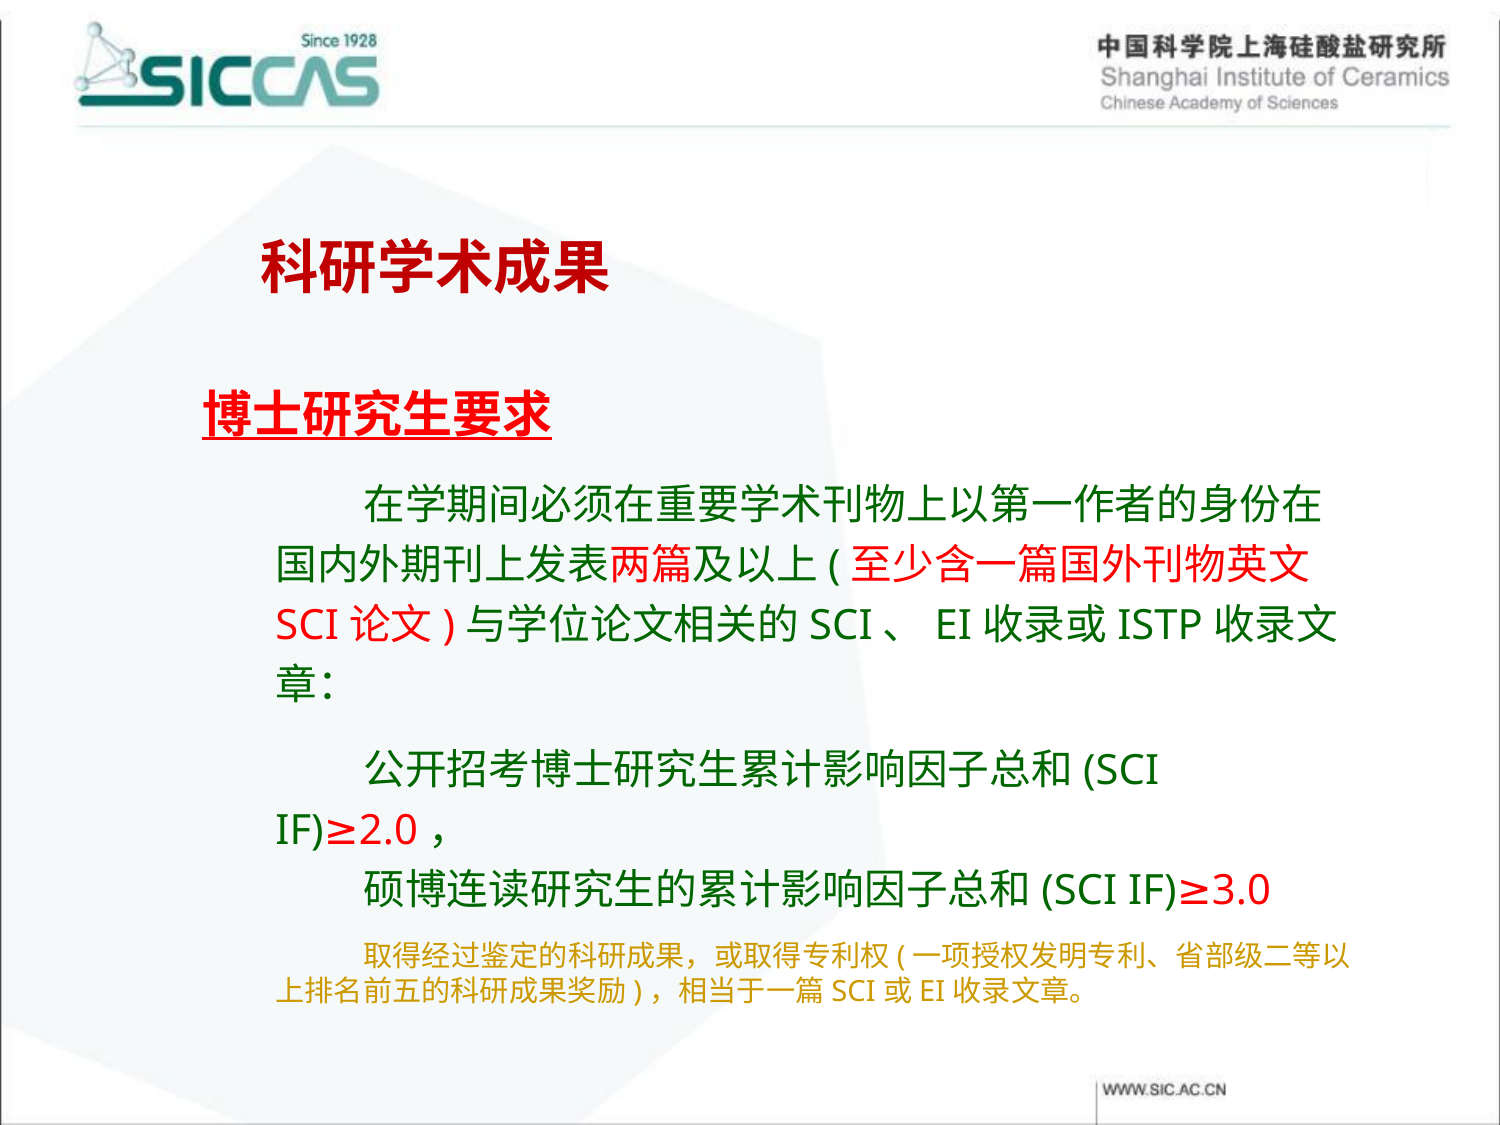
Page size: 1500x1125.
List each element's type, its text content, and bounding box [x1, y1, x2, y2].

picture [0, 0, 1500, 1125]
text_box 博士研究生要求 在学期间必须在重要学术刊物上以第一作者的身份在国内外期刊上发表两篇及以上(至少含一篇国外刊物英文SCI论文)与学位论文相关的SCI、EI收录或ISTP收录文章： 公开招考博士研究生累计影响因子总和(SCI IF)≥2.0， 硕博连读研究生的累计影响因子总和(SCI IF)≥3.0 取得经过鉴定的科研成果，或取得专利权(一项授权发明专利、省部级二等以上排名前五的科研成果奖励)，相当于一篇SCI或EI收录文章。 [187, 363, 1371, 894]
text_box 科研学术成果 [246, 222, 996, 308]
